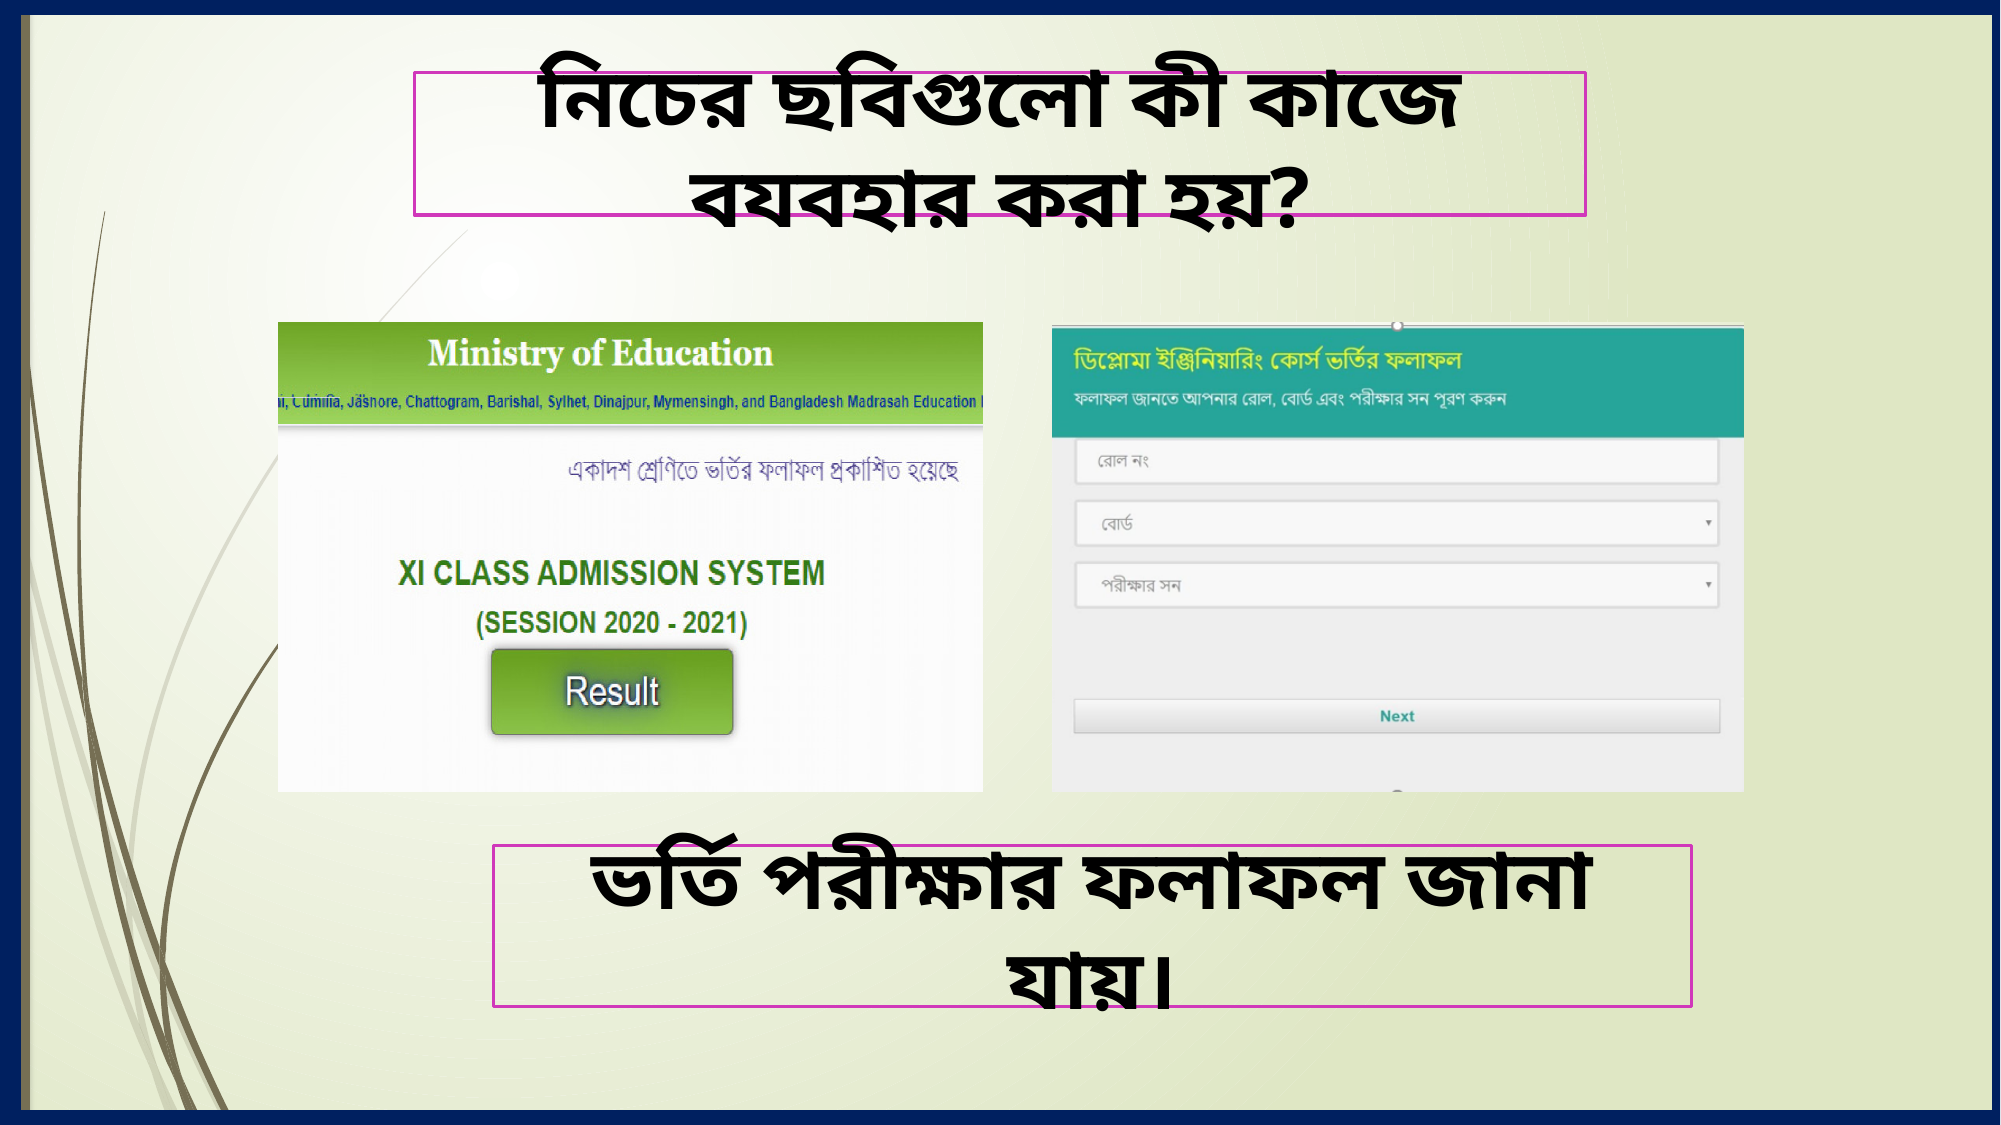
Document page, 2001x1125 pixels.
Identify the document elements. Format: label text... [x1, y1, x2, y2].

picture [278, 321, 983, 792]
text_box ভর্তি পরীক্ষার ফলাফল জানা যায়। [492, 844, 1693, 1008]
picture [1051, 321, 1744, 792]
text_box নিচের ছবিগুলো কী কাজে বযবহার করা হয়? [413, 71, 1587, 216]
